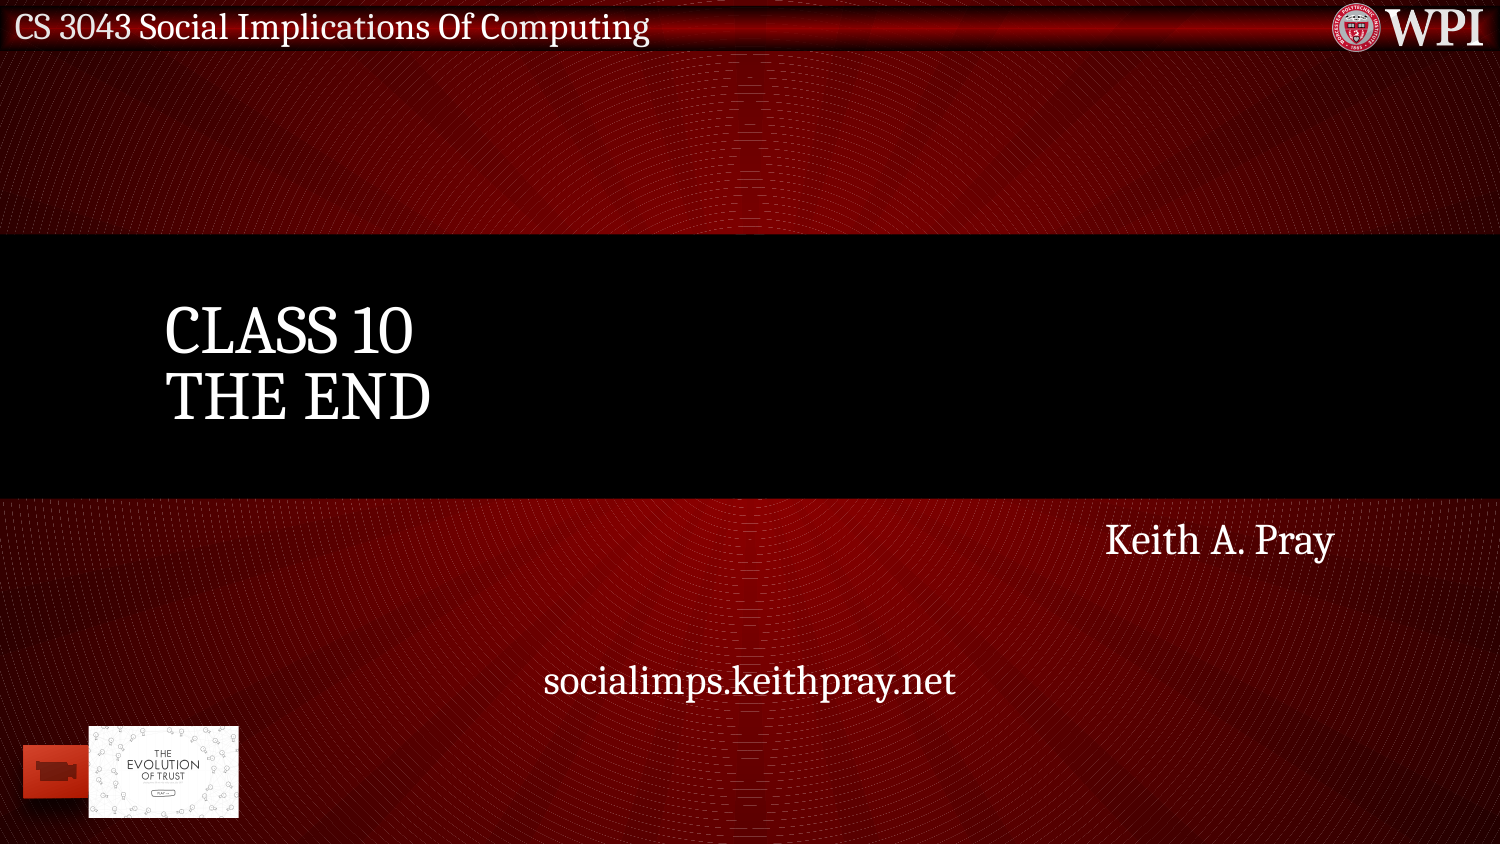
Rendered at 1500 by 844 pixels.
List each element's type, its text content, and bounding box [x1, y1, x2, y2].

picture [1332, 3, 1483, 52]
title Class 10 The End [150, 234, 1350, 499]
text_box [23, 745, 78, 799]
picture [88, 725, 240, 818]
subtitle Keith A. Pray socialimps.keithpray.net [150, 509, 1350, 744]
